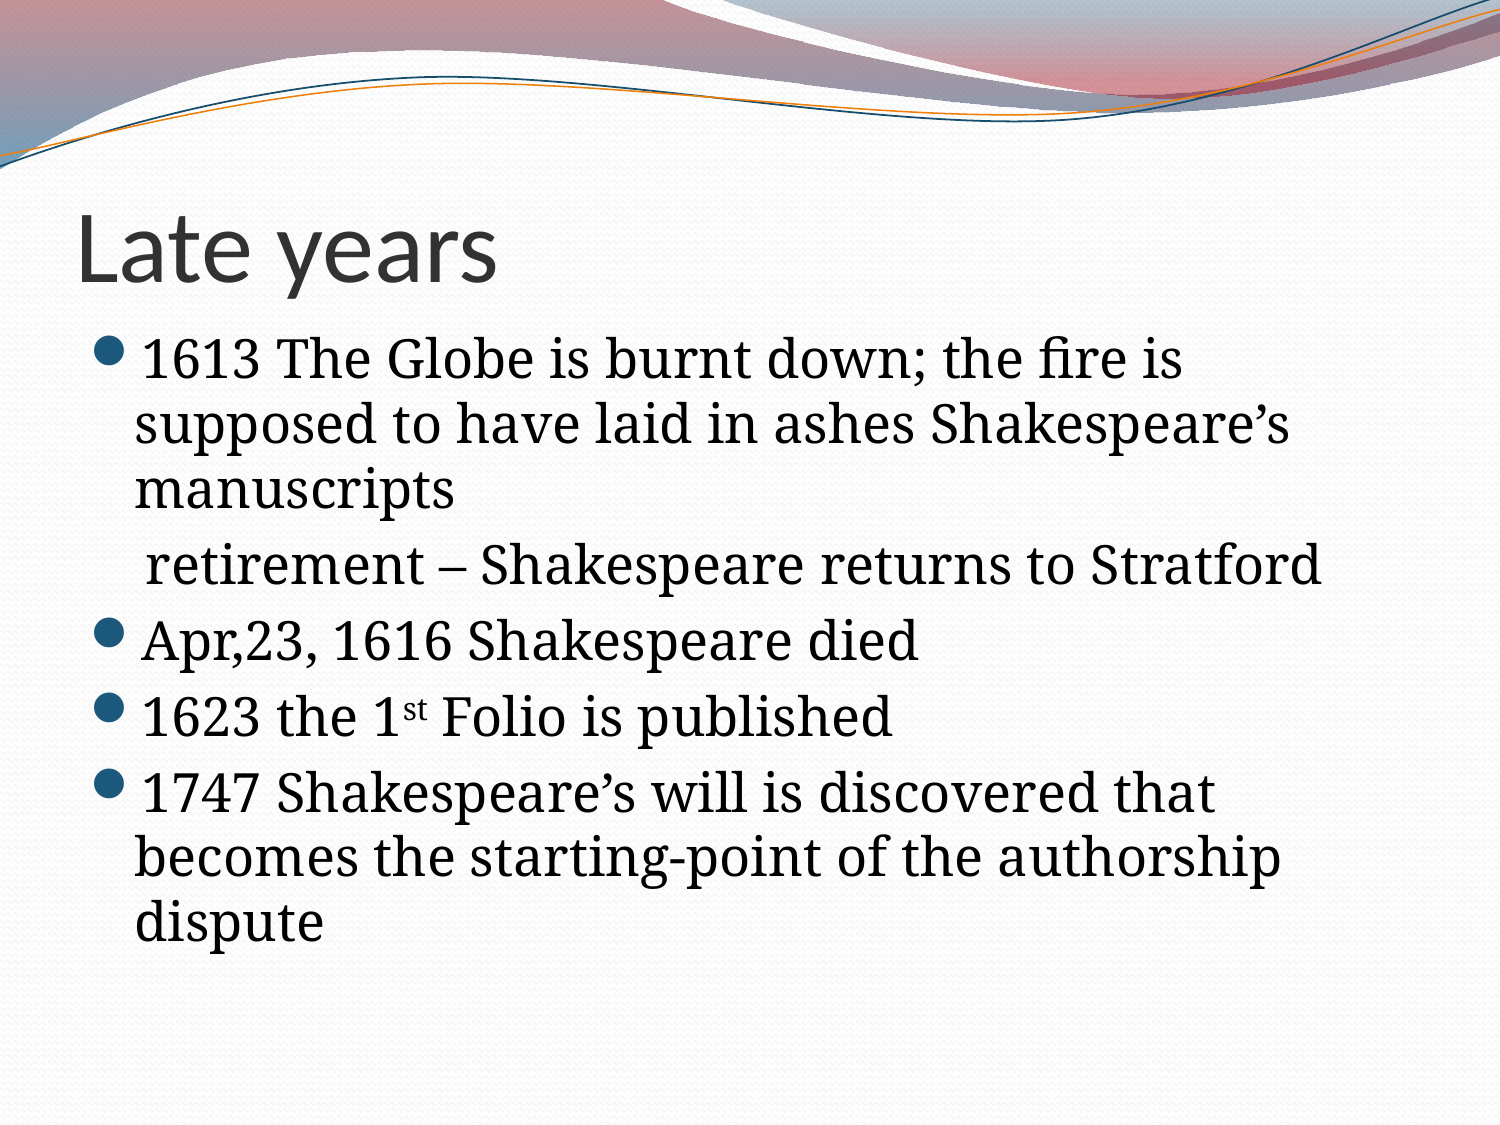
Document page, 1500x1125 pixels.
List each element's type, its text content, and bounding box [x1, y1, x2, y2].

list 1613 The Globe is burnt down; the fire is supposed to have laid in ashes Shakespeare’s manuscripts retirement – Shakespeare returns to Stratford Apr,23, 1616 Shakespeare died 1623 the 1st Folio is published 1747 Shakespeare’s will is discovered that becomes the starting-point of the authorship dispute [75, 317, 1425, 1038]
title Late years [75, 115, 1425, 303]
